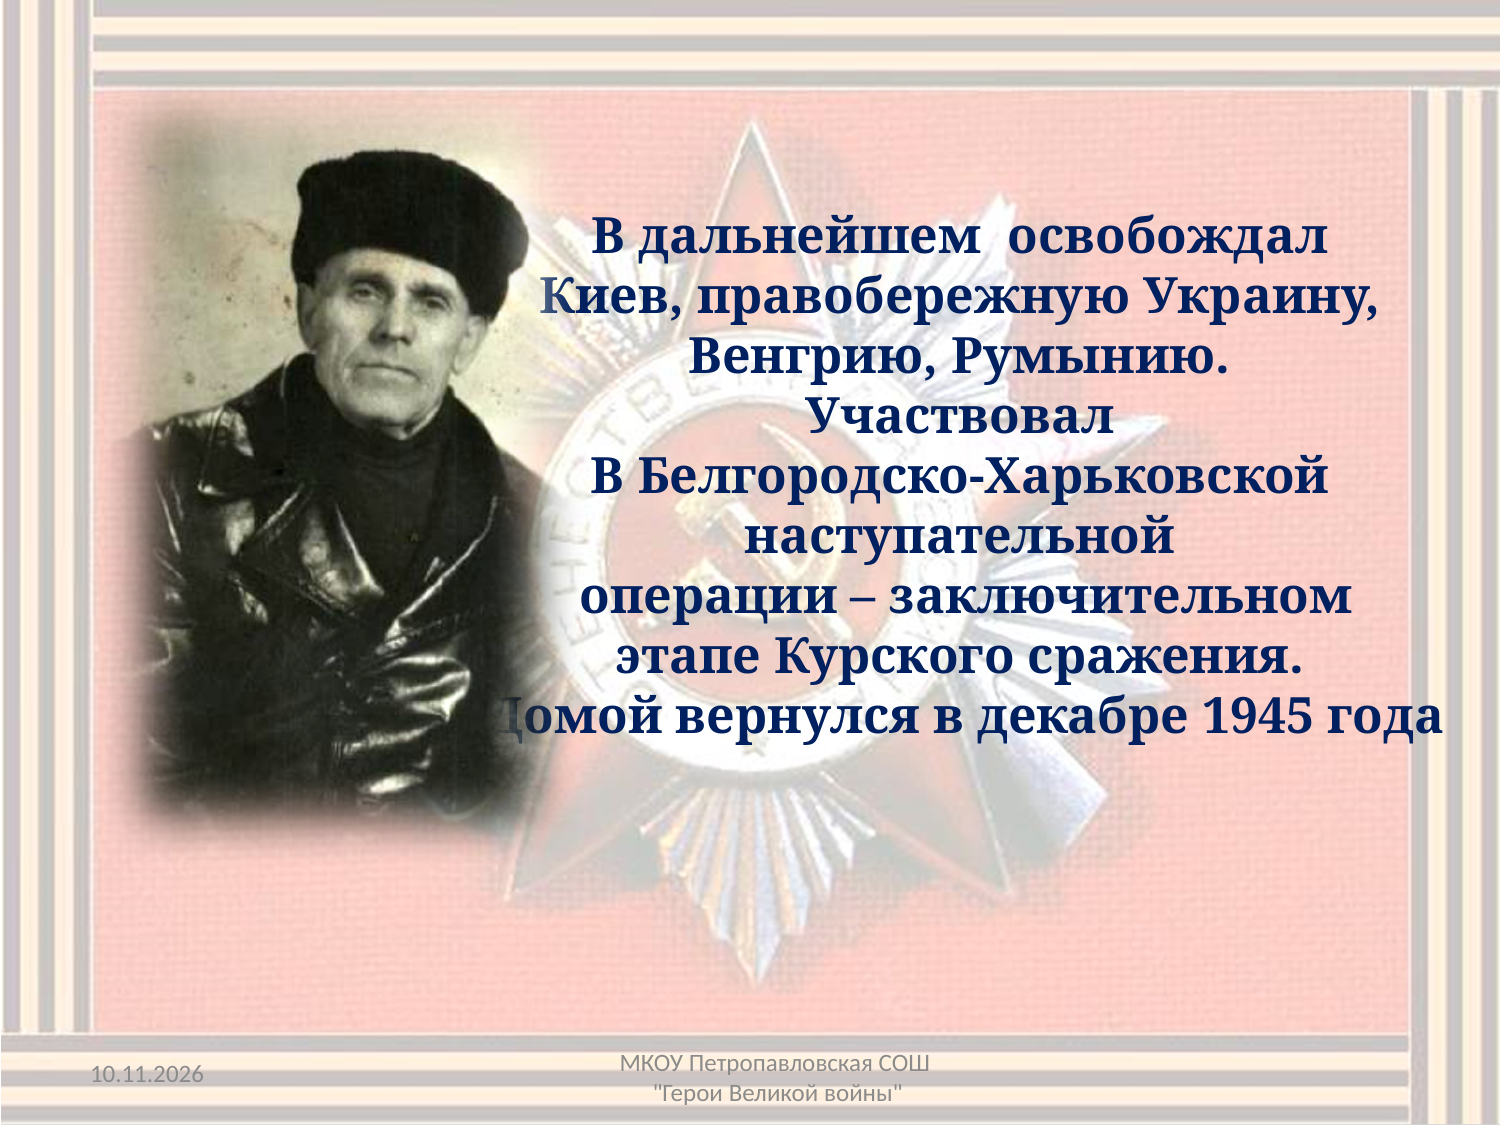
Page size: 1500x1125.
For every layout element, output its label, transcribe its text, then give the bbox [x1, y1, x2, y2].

text_box В дальнейшем освобождал Киев, правобережную Украину, Венгрию, Румынию. Участвовал В Белгородско-Харьковской наступательной операции – заключительном этапе Курского сражения. Домой вернулся в декабре 1945 года [588, 196, 1460, 752]
picture [0, 0, 1500, 1125]
footer МКОУ Петропавловская СОШ "Герои Великой войны" [537, 1046, 1013, 1107]
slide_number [75, 1042, 425, 1103]
